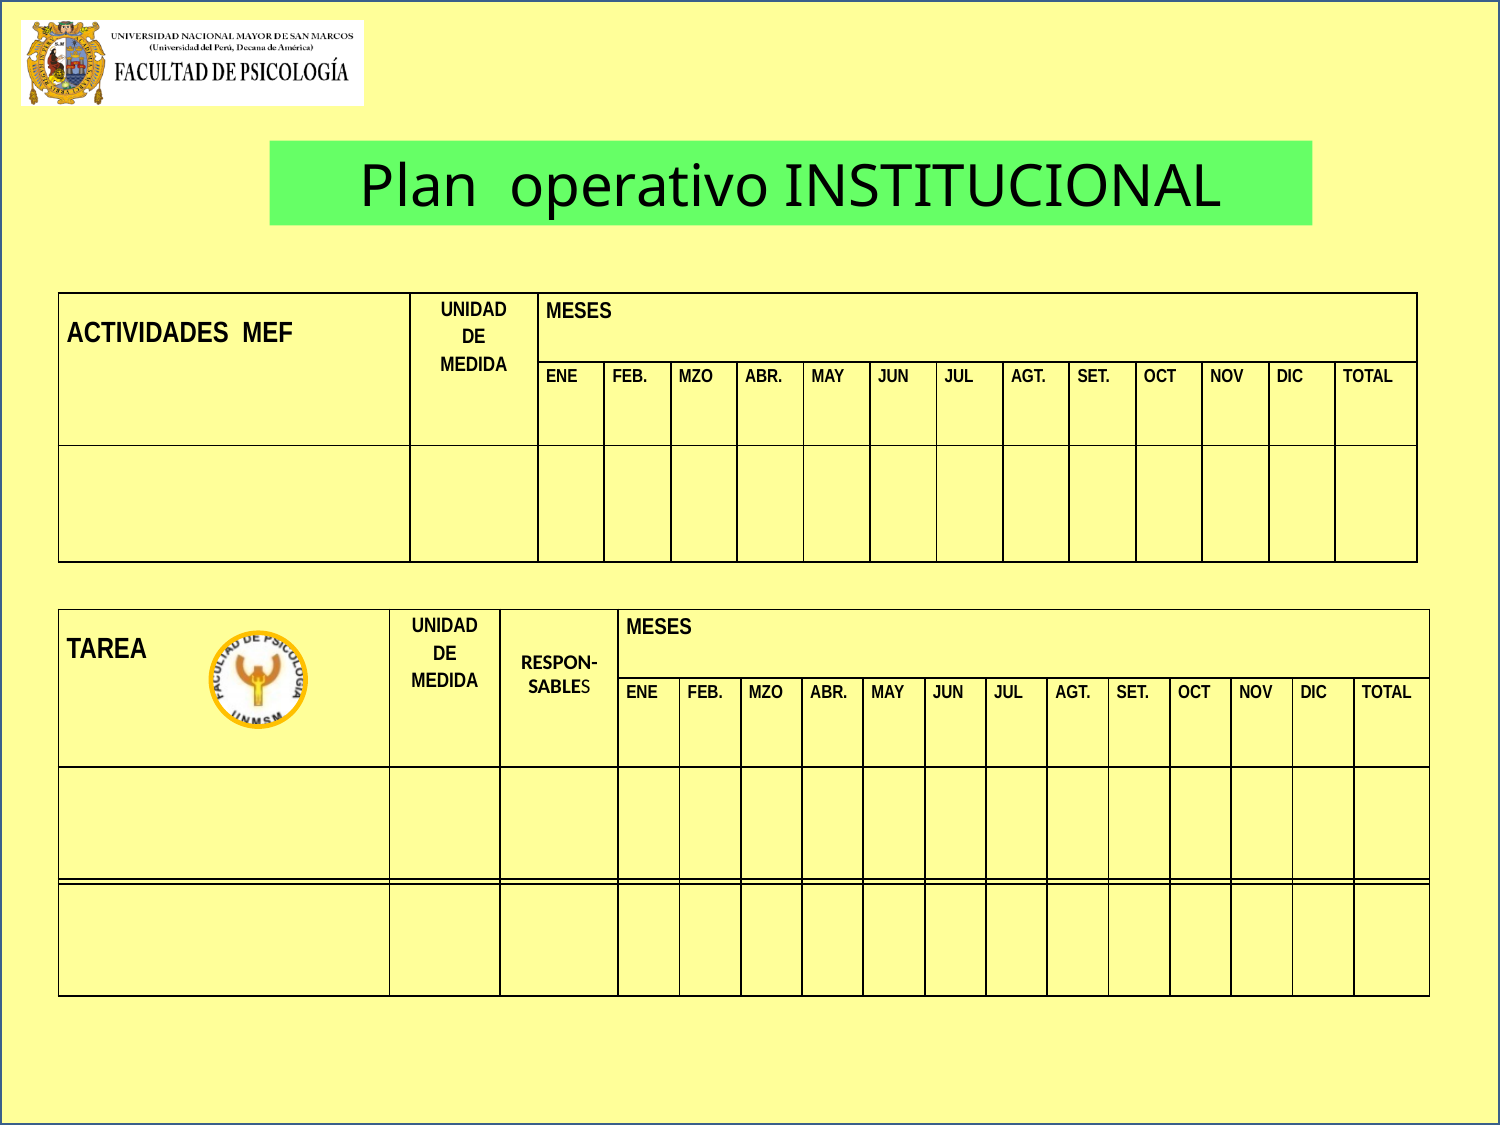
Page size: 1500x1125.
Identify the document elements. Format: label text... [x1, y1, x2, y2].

table_header [803, 880, 862, 995]
table_cell JUL [987, 679, 1046, 766]
table_cell [987, 768, 1046, 878]
table_cell MAY [864, 679, 924, 766]
table_cell NOV [1203, 363, 1268, 445]
table_header [926, 880, 985, 995]
table_cell AGT. [1048, 679, 1108, 766]
table_cell OCT [1171, 679, 1230, 766]
table_cell MZO [742, 679, 801, 766]
table_header [864, 880, 924, 995]
table_header [987, 880, 1046, 995]
table_cell ENE [619, 679, 679, 766]
table_header [742, 880, 801, 995]
table_header [1171, 880, 1230, 995]
table_cell [1171, 768, 1230, 878]
table_header [390, 880, 499, 995]
table_cell [605, 446, 670, 561]
table_cell [539, 446, 603, 561]
table_cell [926, 768, 985, 878]
table_cell [59, 446, 409, 561]
table_cell JUN [926, 679, 985, 766]
table_cell JUL [937, 363, 1002, 445]
table_cell [1270, 446, 1334, 561]
table_cell [1232, 768, 1292, 878]
table_header [1109, 880, 1169, 995]
table_cell [1293, 768, 1353, 878]
table_cell [804, 446, 869, 561]
table_cell TOTAL [1336, 363, 1416, 445]
table_header [59, 880, 389, 995]
table_cell [871, 446, 936, 561]
table_header [1355, 880, 1429, 995]
table_header TAREA [59, 610, 389, 766]
table_header UNIDAD DE MEDIDA [390, 610, 499, 766]
table_header MESES [539, 294, 1416, 361]
table_cell AGT. [1004, 363, 1068, 445]
table_cell JUN [871, 363, 936, 445]
table_cell [1336, 446, 1416, 561]
table_cell [1004, 446, 1068, 561]
table_cell DIC [1293, 679, 1353, 766]
table_cell [411, 446, 537, 561]
table_cell [59, 768, 389, 878]
table_header [501, 880, 617, 995]
table_cell OCT [1137, 363, 1201, 445]
table_cell ENE [539, 363, 603, 445]
table_cell [1203, 446, 1268, 561]
table_cell MAY [804, 363, 869, 445]
table_cell [803, 768, 862, 878]
table_cell NOV [1232, 679, 1292, 766]
table_cell [742, 768, 801, 878]
table_cell SET. [1070, 363, 1135, 445]
table_cell DIC [1270, 363, 1334, 445]
table_cell [619, 768, 679, 878]
picture [210, 632, 306, 727]
text_box Plan operativo INSTITUCIONAL [269, 140, 1313, 226]
picture [21, 19, 364, 106]
table_cell FEB. [680, 679, 740, 766]
table_header [1232, 880, 1292, 995]
table_cell ABR. [738, 363, 803, 445]
table_header MESES [619, 610, 1429, 677]
table_cell [390, 768, 499, 878]
table_header UNIDAD DE MEDIDA [411, 294, 537, 445]
table_cell FEB. [605, 363, 670, 445]
table_cell [937, 446, 1002, 561]
table_cell [1048, 768, 1108, 878]
table_cell [501, 768, 617, 878]
table_header [1048, 880, 1108, 995]
table_cell ABR. [803, 679, 862, 766]
table_header [1293, 880, 1353, 995]
table_header ACTIVIDADES MEF [59, 294, 409, 445]
table_header [680, 880, 740, 995]
table_header [619, 880, 679, 995]
table_cell [672, 446, 736, 561]
table_cell [680, 768, 740, 878]
table_cell [864, 768, 924, 878]
table_cell [1070, 446, 1135, 561]
table_header RESPON-SABLES [501, 610, 617, 766]
table_cell SET. [1109, 679, 1169, 766]
table_cell MZO [672, 363, 736, 445]
table_cell [1355, 768, 1429, 878]
table_cell [738, 446, 803, 561]
text_box [0, 0, 1500, 1125]
table_cell TOTAL [1355, 679, 1429, 766]
table_cell [1109, 768, 1169, 878]
table_cell [1137, 446, 1201, 561]
